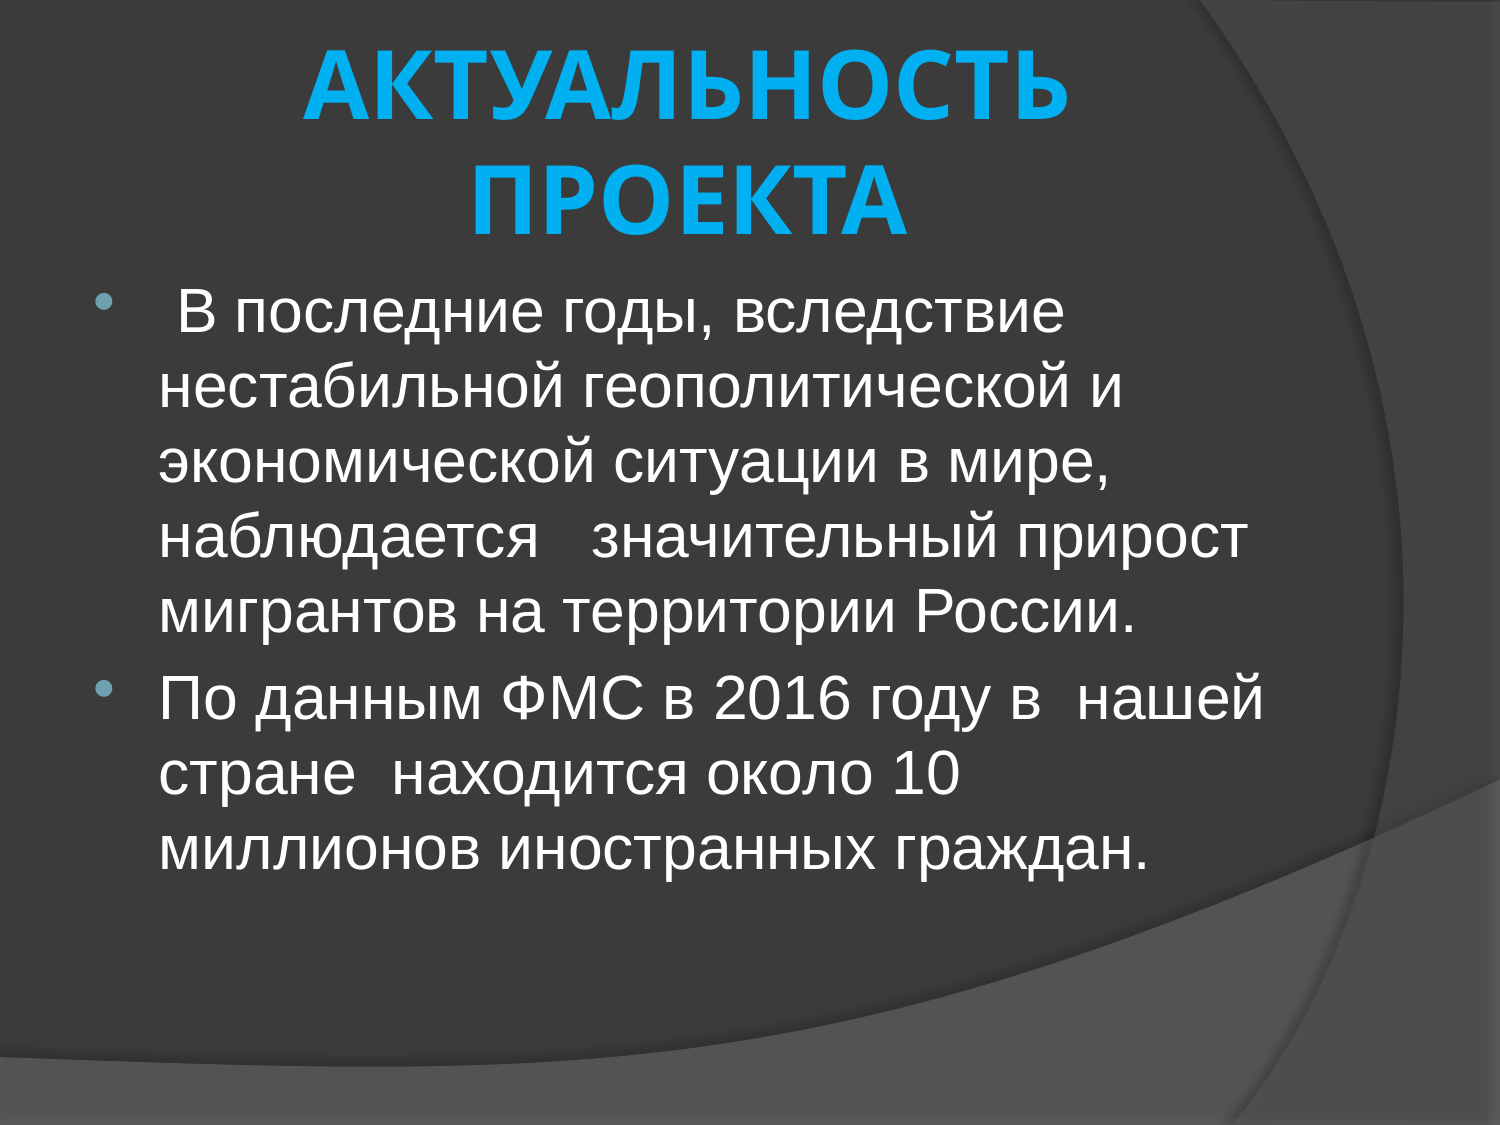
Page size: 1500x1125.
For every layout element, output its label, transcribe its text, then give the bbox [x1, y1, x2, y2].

title АКТУАЛЬНОСТЬ ПРОЕКТА [75, 45, 1300, 233]
list В последние годы, вследствие нестабильной геополитической и экономической ситуации в мире, наблюдается значительный прирост мигрантов на территории России. По данным ФМС в 2016 году в нашей стране находится около 10 миллионов иностранных граждан. [75, 262, 1300, 1005]
